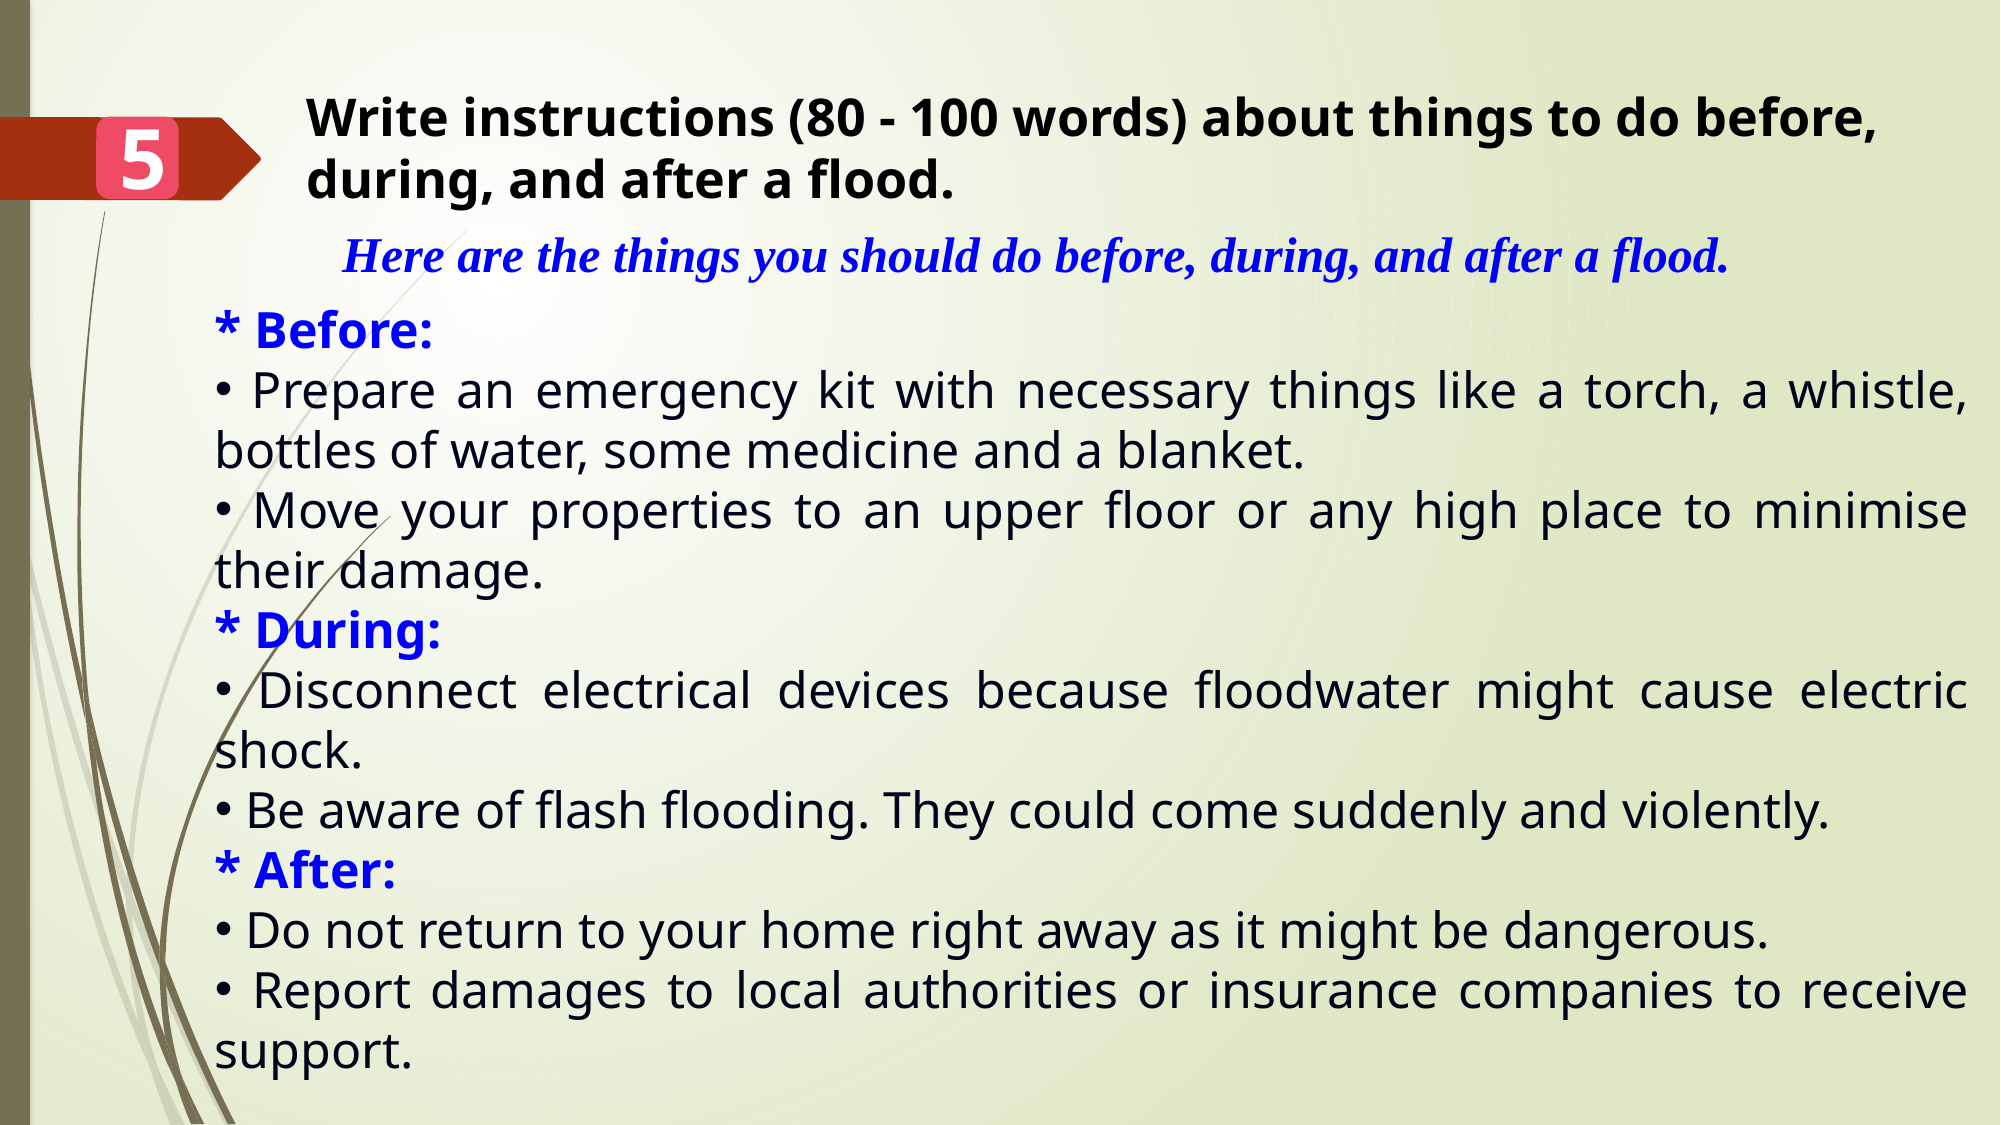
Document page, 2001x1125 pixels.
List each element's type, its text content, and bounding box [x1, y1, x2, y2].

text_box 5 [104, 99, 171, 215]
text_box * Before: Prepare an emergency kit with necessary things like a torch, a whistle, bottles of water, some medicine and a blanket. Move your properties to an upper floor or any high place to minimise their damage. * During: Disconnect electrical devices because floodwater might cause electric shock. Be aware of flash flooding. They could come suddenly and violently. * After: Do not return to your home right away as it might be dangerous. Report damages to local authorities or insurance companies to receive support. [199, 291, 1985, 1086]
text_box Write instructions (80 - 100 words) about things to do before, during, and after a flood. [291, 76, 2000, 217]
text_box [171, 116, 180, 199]
text_box Here are the things you should do before, during, and after a flood. [317, 215, 1786, 291]
text_box [94, 116, 104, 200]
